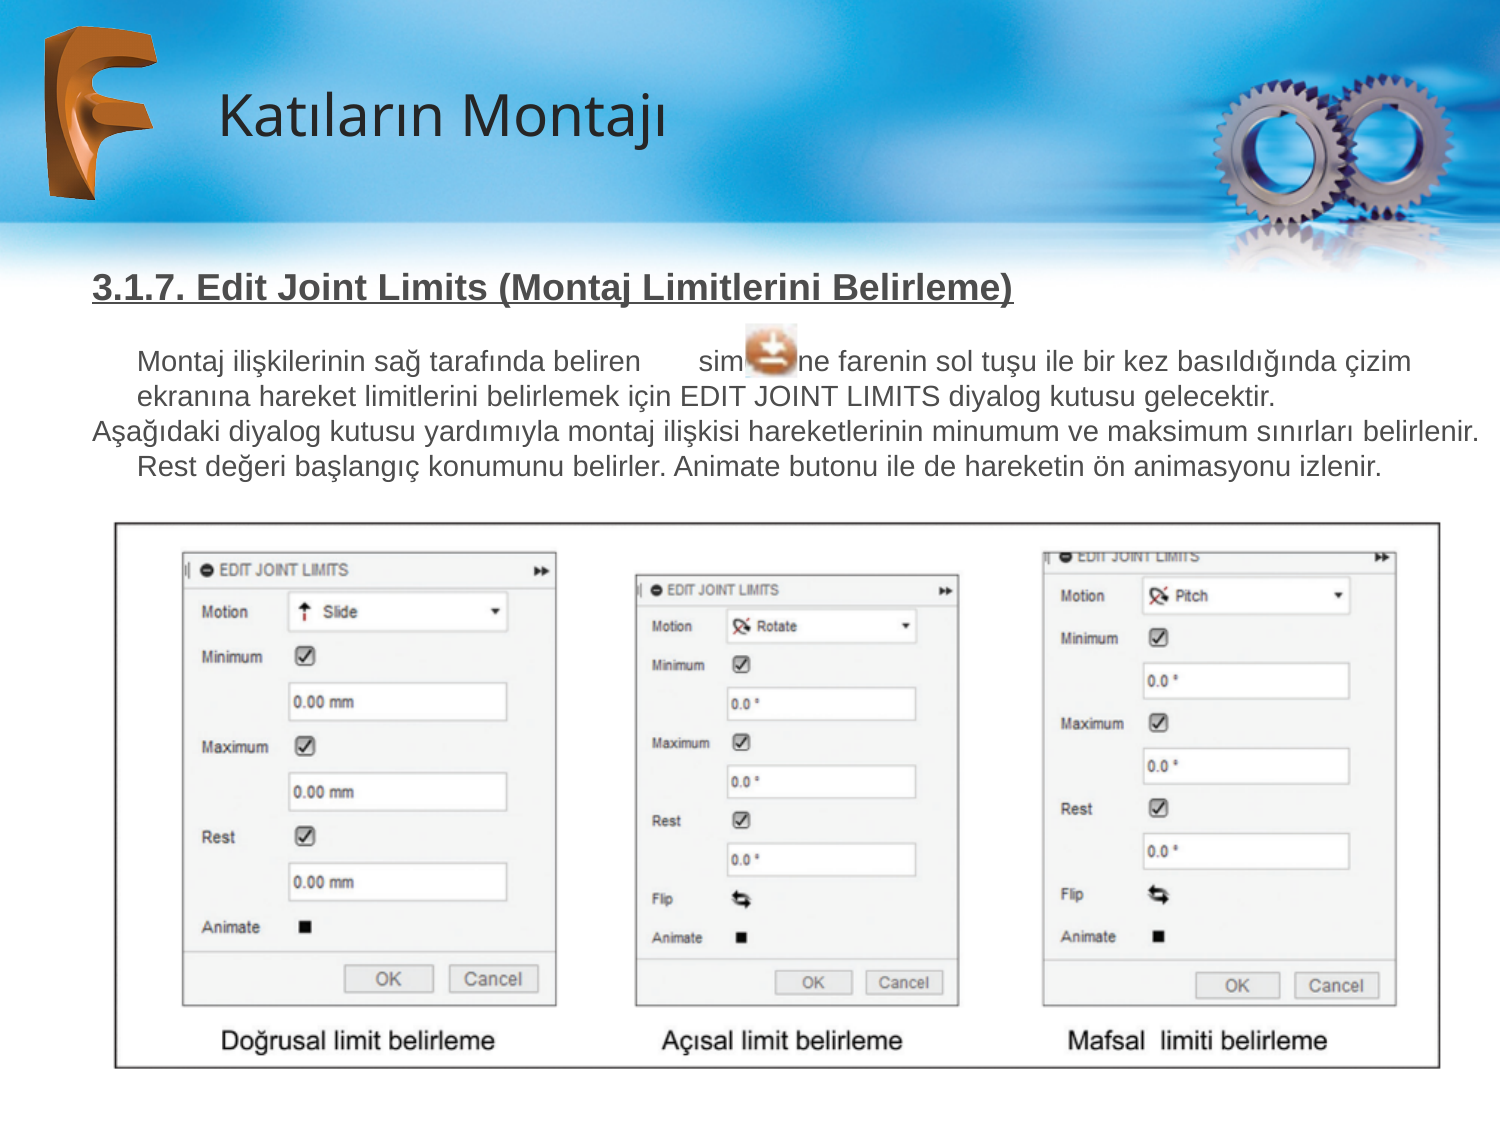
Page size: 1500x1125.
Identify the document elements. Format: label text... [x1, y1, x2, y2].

text_box 3.1.7. Edit Joint Limits (Montaj Limitlerini Belirleme) Montaj ilişkilerinin sağ tarafında beliren simgesine farenin sol tuşu ile bir kez basıldığında çizim ekranına hareket limitlerini belirlemek için EDIT JOINT LIMITS diyalog kutusu gelecektir. Aşağıdaki diyalog kutusu yardımıyla montaj ilişkisi hareketlerinin minumum ve maksimum sınırları belirlenir. Rest değeri başlangıç konumunu belirler. Animate butonu ile de hareketin ön animasyonu izlenir. [77, 255, 1498, 490]
picture [0, 0, 1500, 1125]
title Katıların Montajı [202, 54, 1341, 172]
